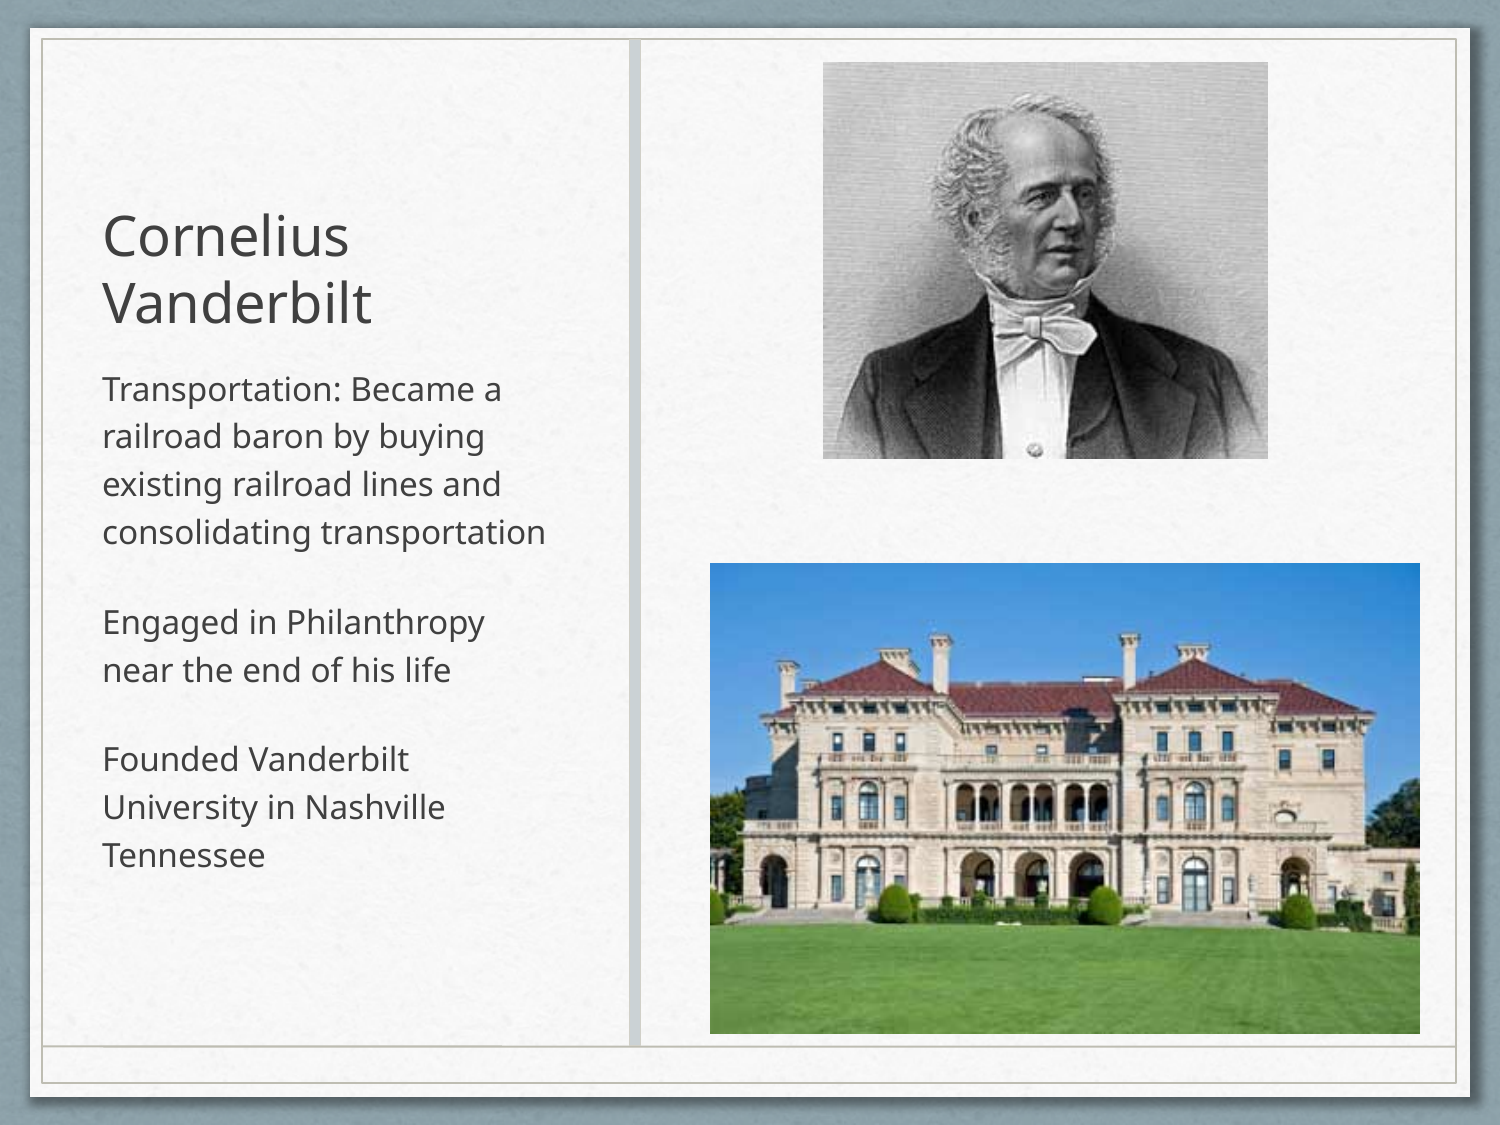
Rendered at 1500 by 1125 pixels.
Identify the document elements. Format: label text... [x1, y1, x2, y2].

title Cornelius Vanderbilt [86, 191, 581, 342]
picture [30, 28, 1470, 1097]
list Transportation: Became a railroad baron by buying existing railroad lines and consolidating transportation Engaged in Philanthropy near the end of his life Founded Vanderbilt University in Nashville Tennessee [86, 352, 581, 888]
